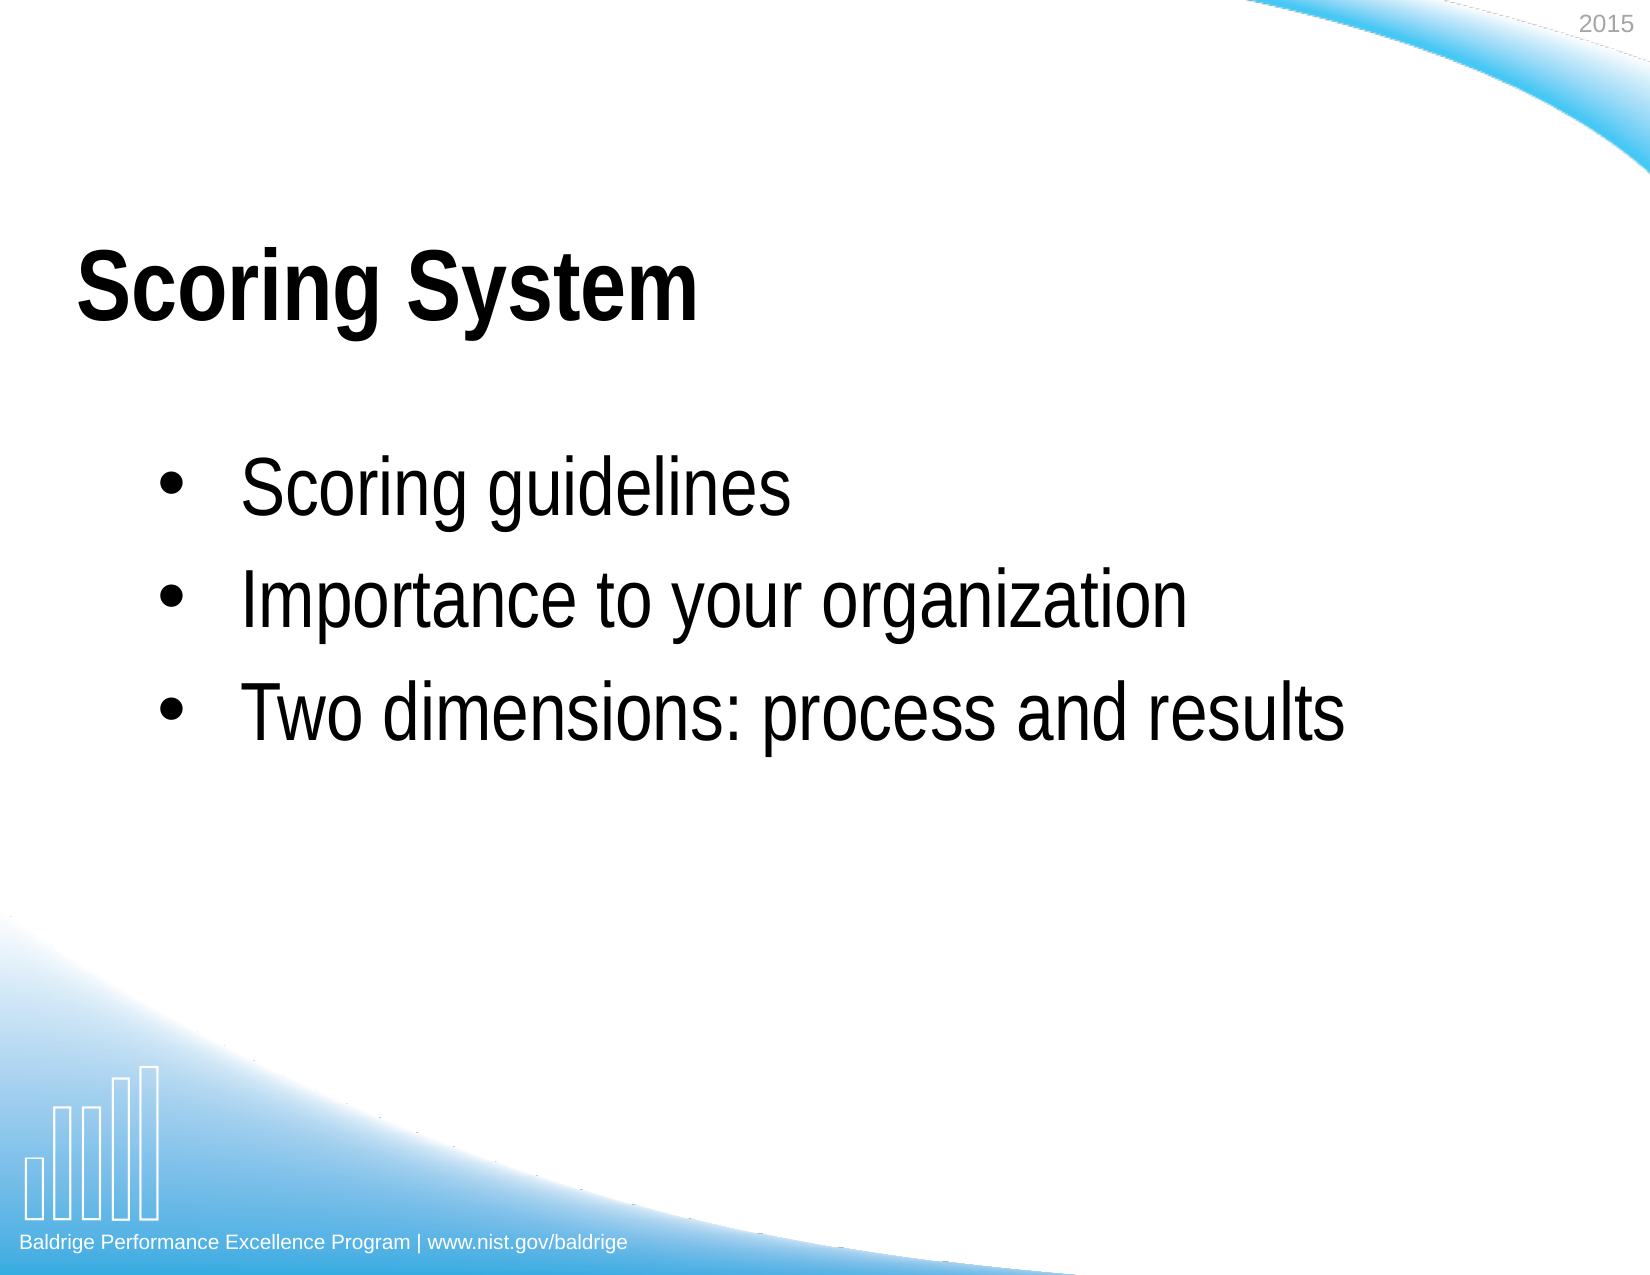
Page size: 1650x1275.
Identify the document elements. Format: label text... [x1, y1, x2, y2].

list Scoring guidelines Importance to your organization Two dimensions: process and results [157, 432, 1382, 1158]
title Scoring System [61, 195, 1399, 391]
